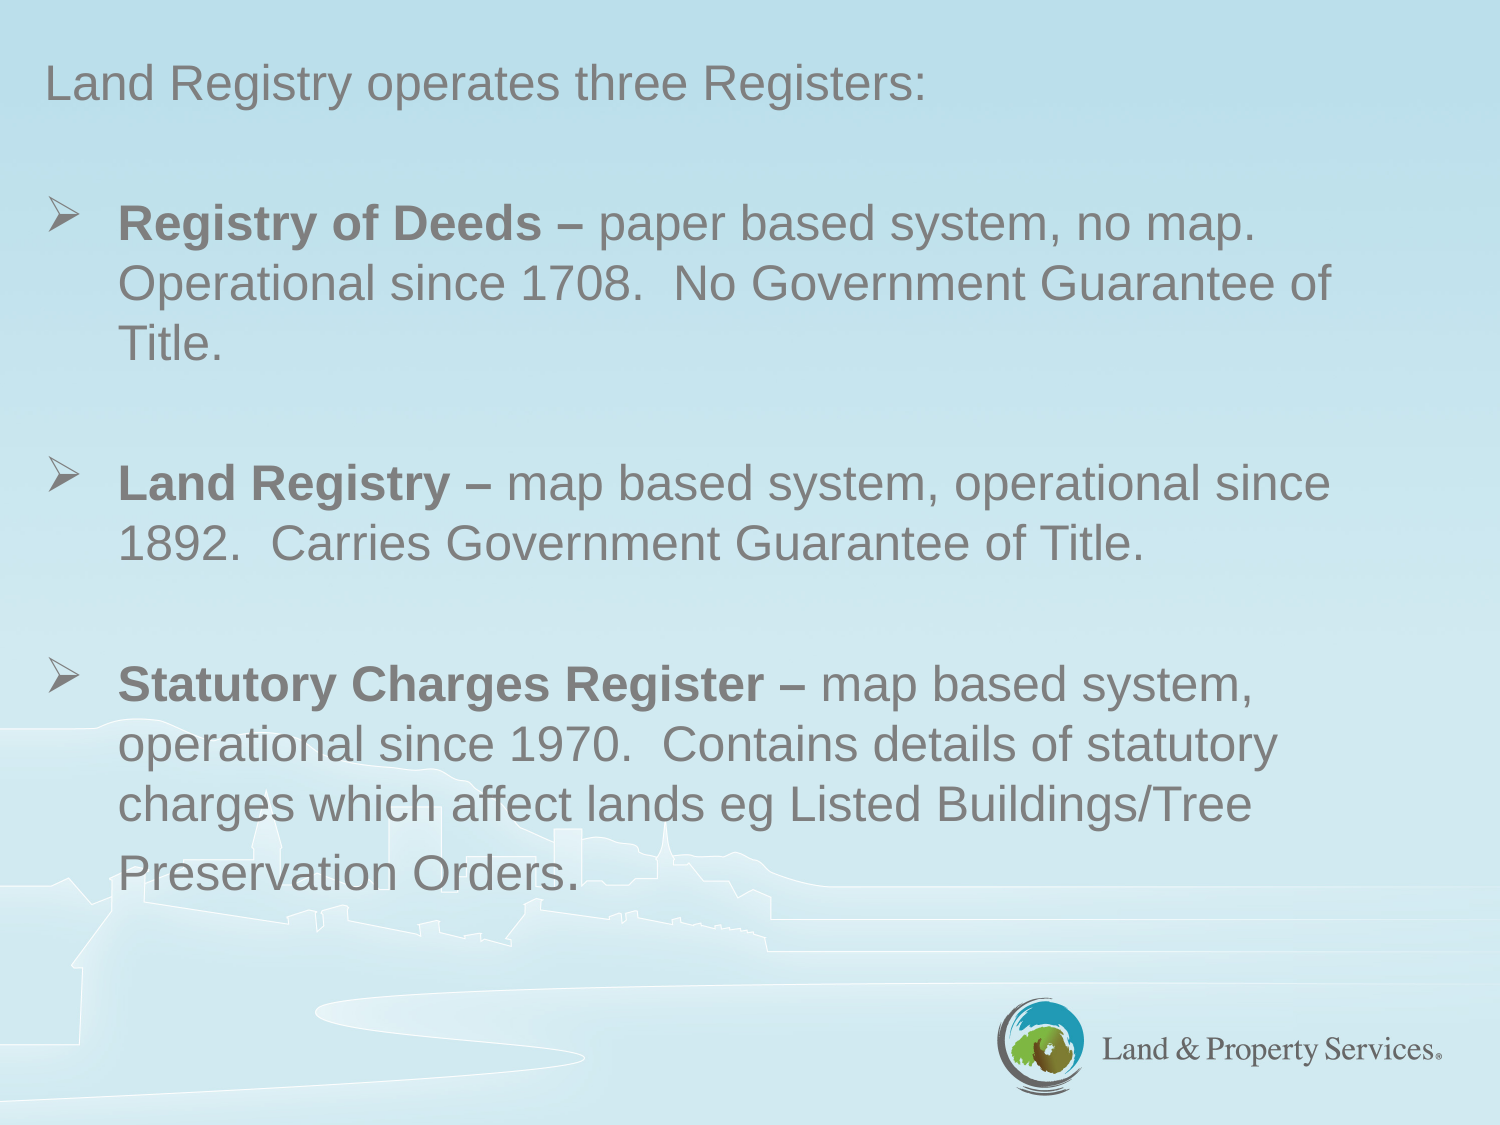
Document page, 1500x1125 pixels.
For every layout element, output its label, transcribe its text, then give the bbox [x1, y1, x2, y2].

picture [0, 0, 1500, 1125]
subtitle Land Registry operates three Registers: Registry of Deeds – paper based system, no map. Operational since 1708. No Government Guarantee of Title. Land Registry – map based system, operational since 1892. Carries Government Guarantee of Title. Statutory Charges Register – map based system, operational since 1970. Contains details of statutory charges which affect lands eg Listed Buildings/Tree Preservation Orders. [29, 42, 1426, 988]
